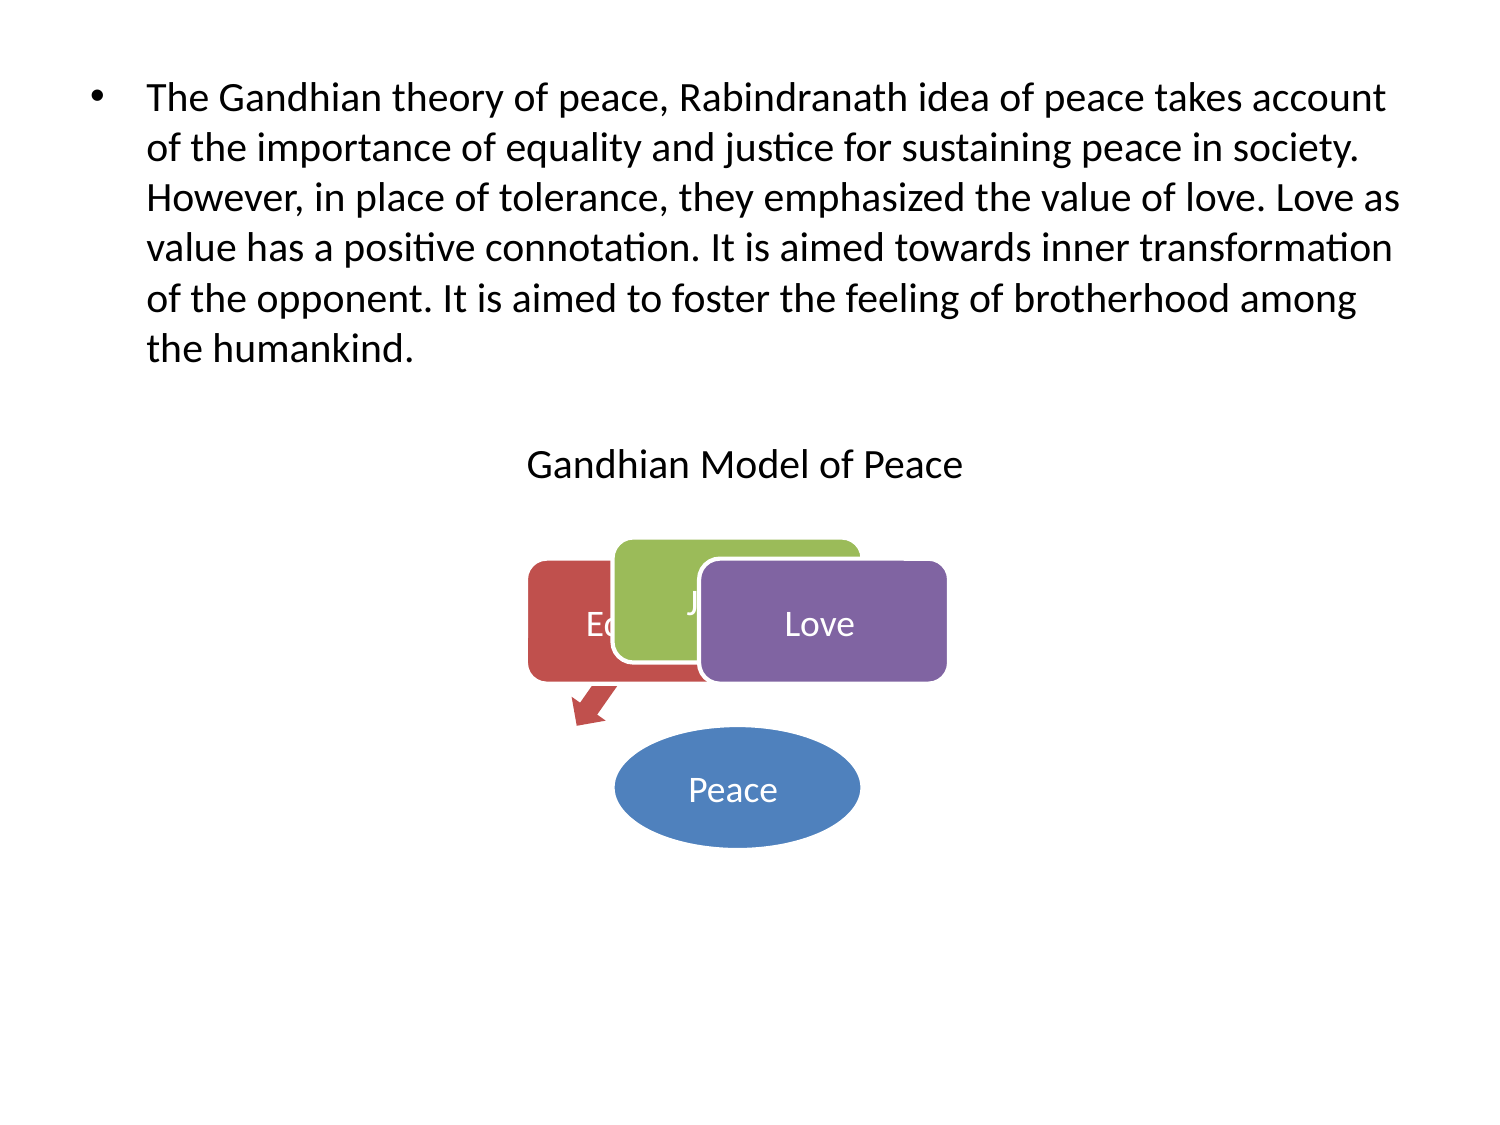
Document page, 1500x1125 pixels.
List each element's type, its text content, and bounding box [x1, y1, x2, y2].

list The Gandhian theory of peace, Rabindranath idea of peace takes account of the importance of equality and justice for sustaining peace in society. However, in place of tolerance, they emphasized the value of love. Love as value has a positive connotation. It is aimed towards inner transformation of the opponent. It is aimed to foster the feeling of brotherhood among the humankind. Gandhian Model of Peace [75, 62, 1425, 1075]
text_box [237, 537, 1238, 1038]
